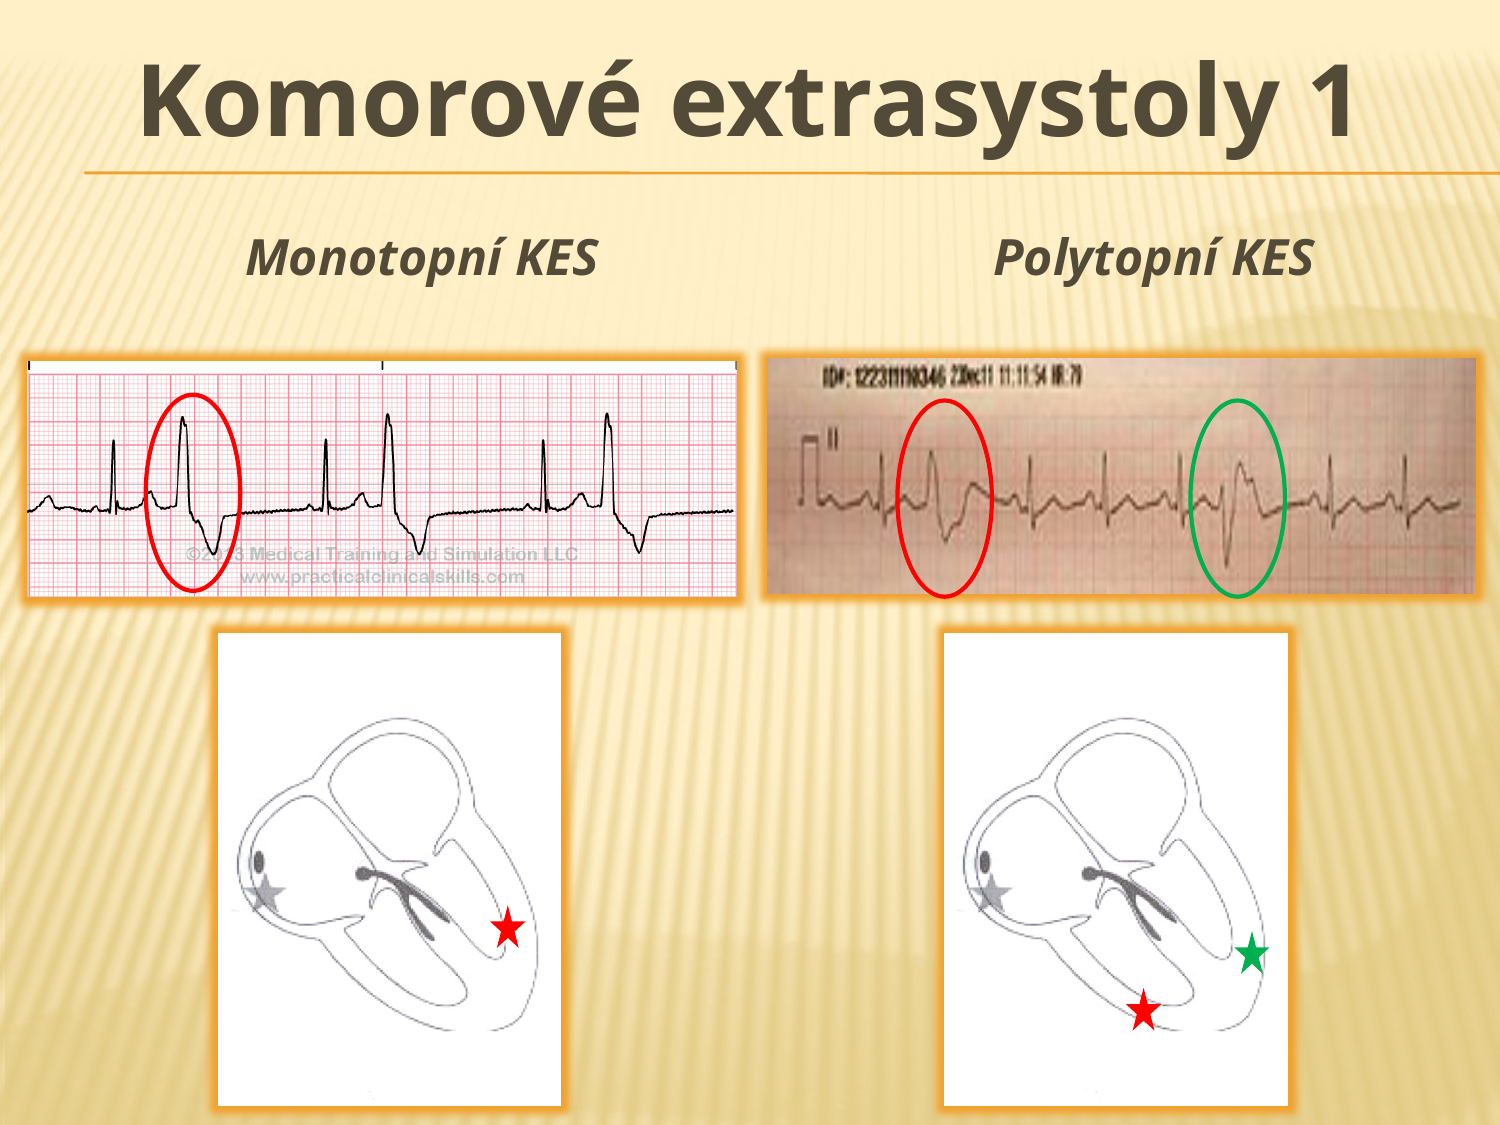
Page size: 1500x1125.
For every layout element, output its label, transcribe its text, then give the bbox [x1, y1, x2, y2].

picture [27, 361, 737, 597]
picture [944, 633, 1288, 1106]
text_box Polytopní KES [978, 217, 1357, 293]
text_box Monotopní KES [230, 217, 621, 293]
text_box Komorové extrasystoly 1 [120, 28, 1380, 164]
picture [766, 357, 1477, 594]
picture [217, 633, 562, 1106]
